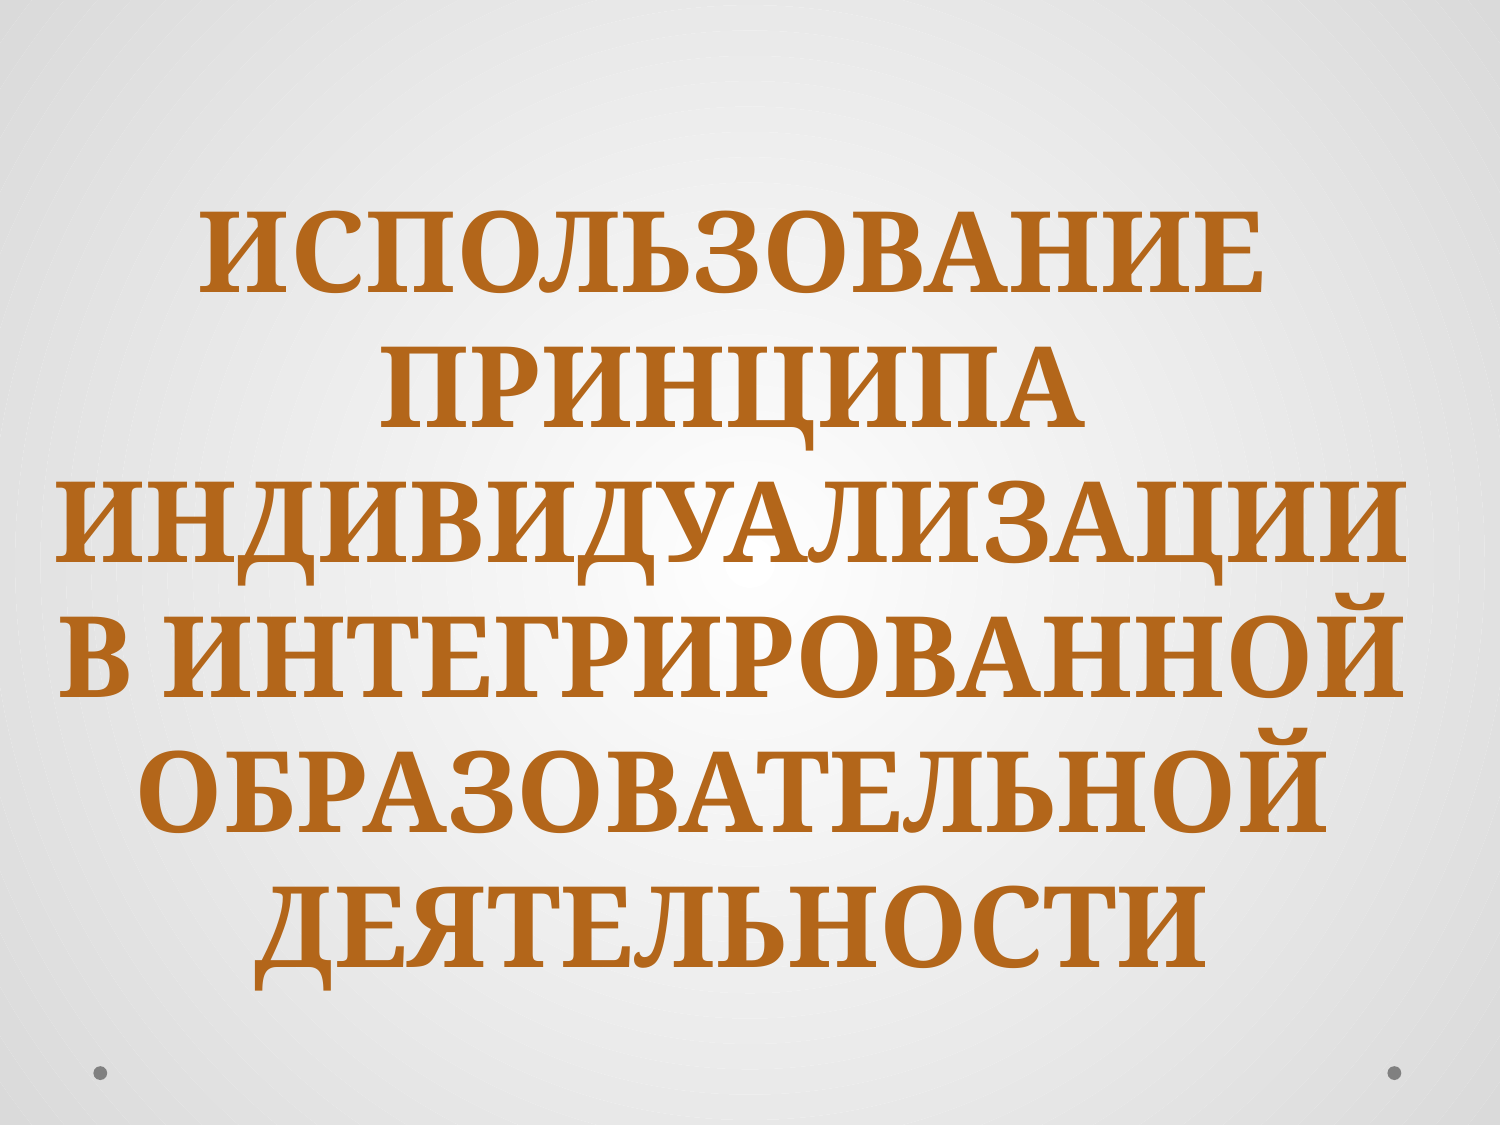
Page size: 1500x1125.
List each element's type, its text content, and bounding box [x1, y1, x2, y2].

text_box Использование принципа индивидуализации в интегрированной образовательной деятельности [0, 172, 1465, 998]
